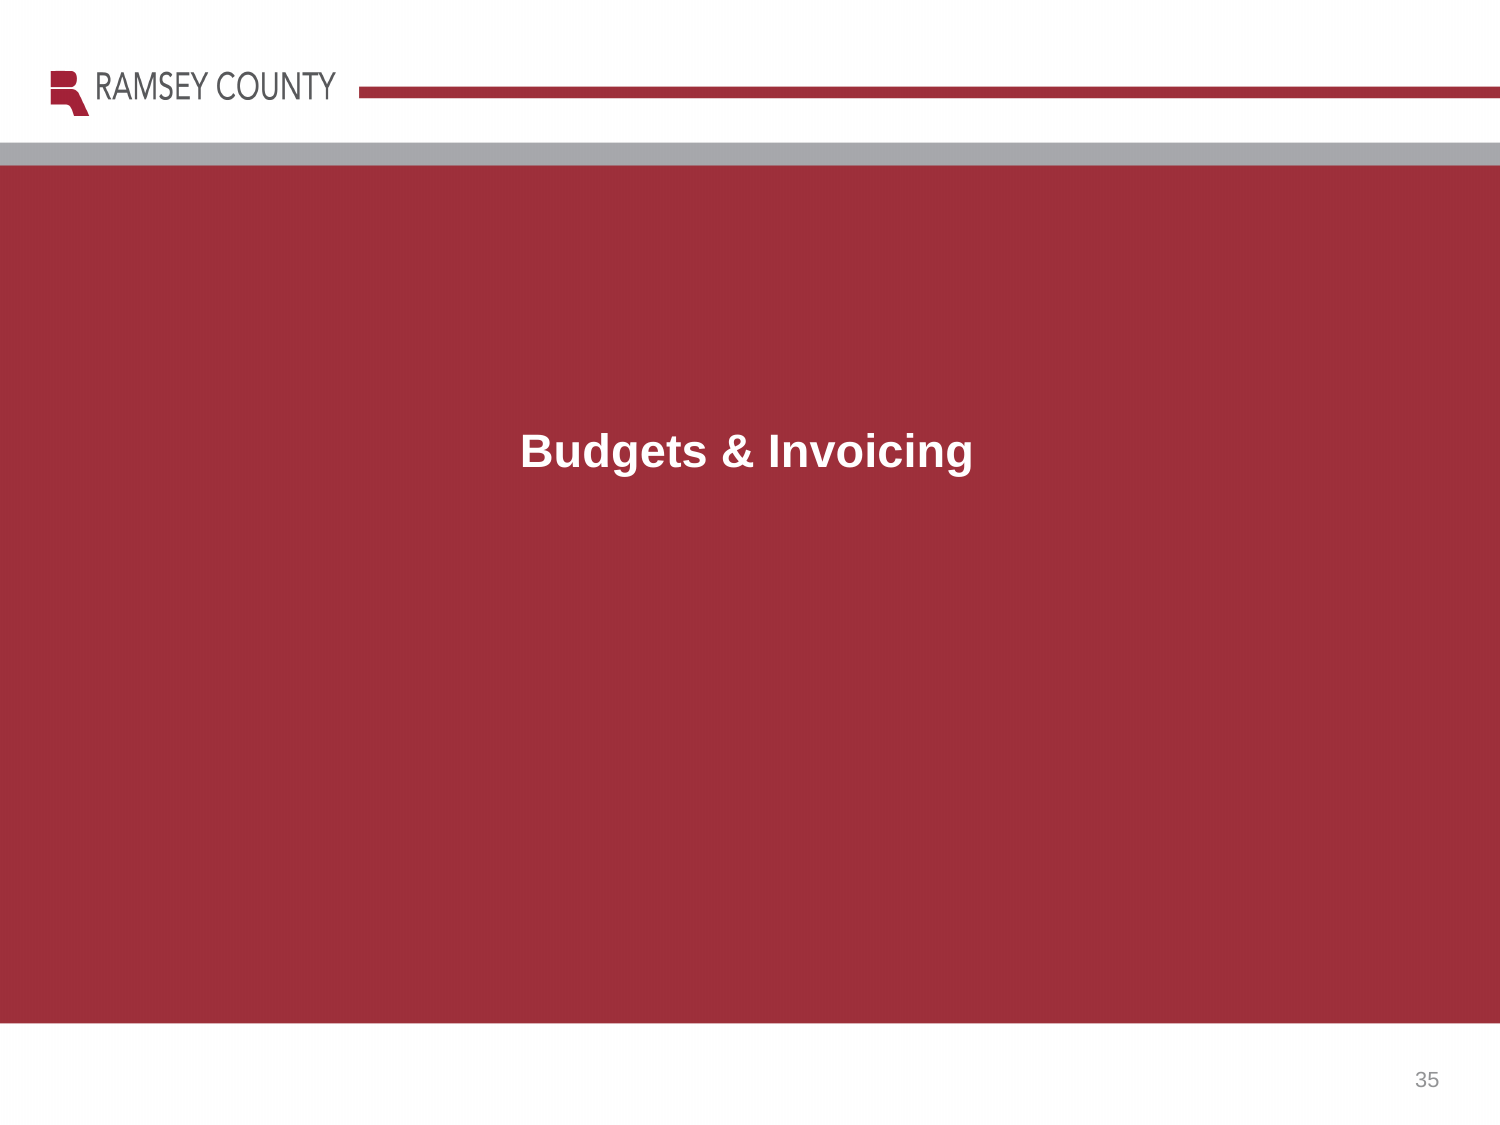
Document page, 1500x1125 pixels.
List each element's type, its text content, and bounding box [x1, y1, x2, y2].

picture [0, 0, 1500, 1125]
slide_number 35 [1400, 1057, 1499, 1118]
list Budgets & Invoicing [164, 413, 1330, 623]
